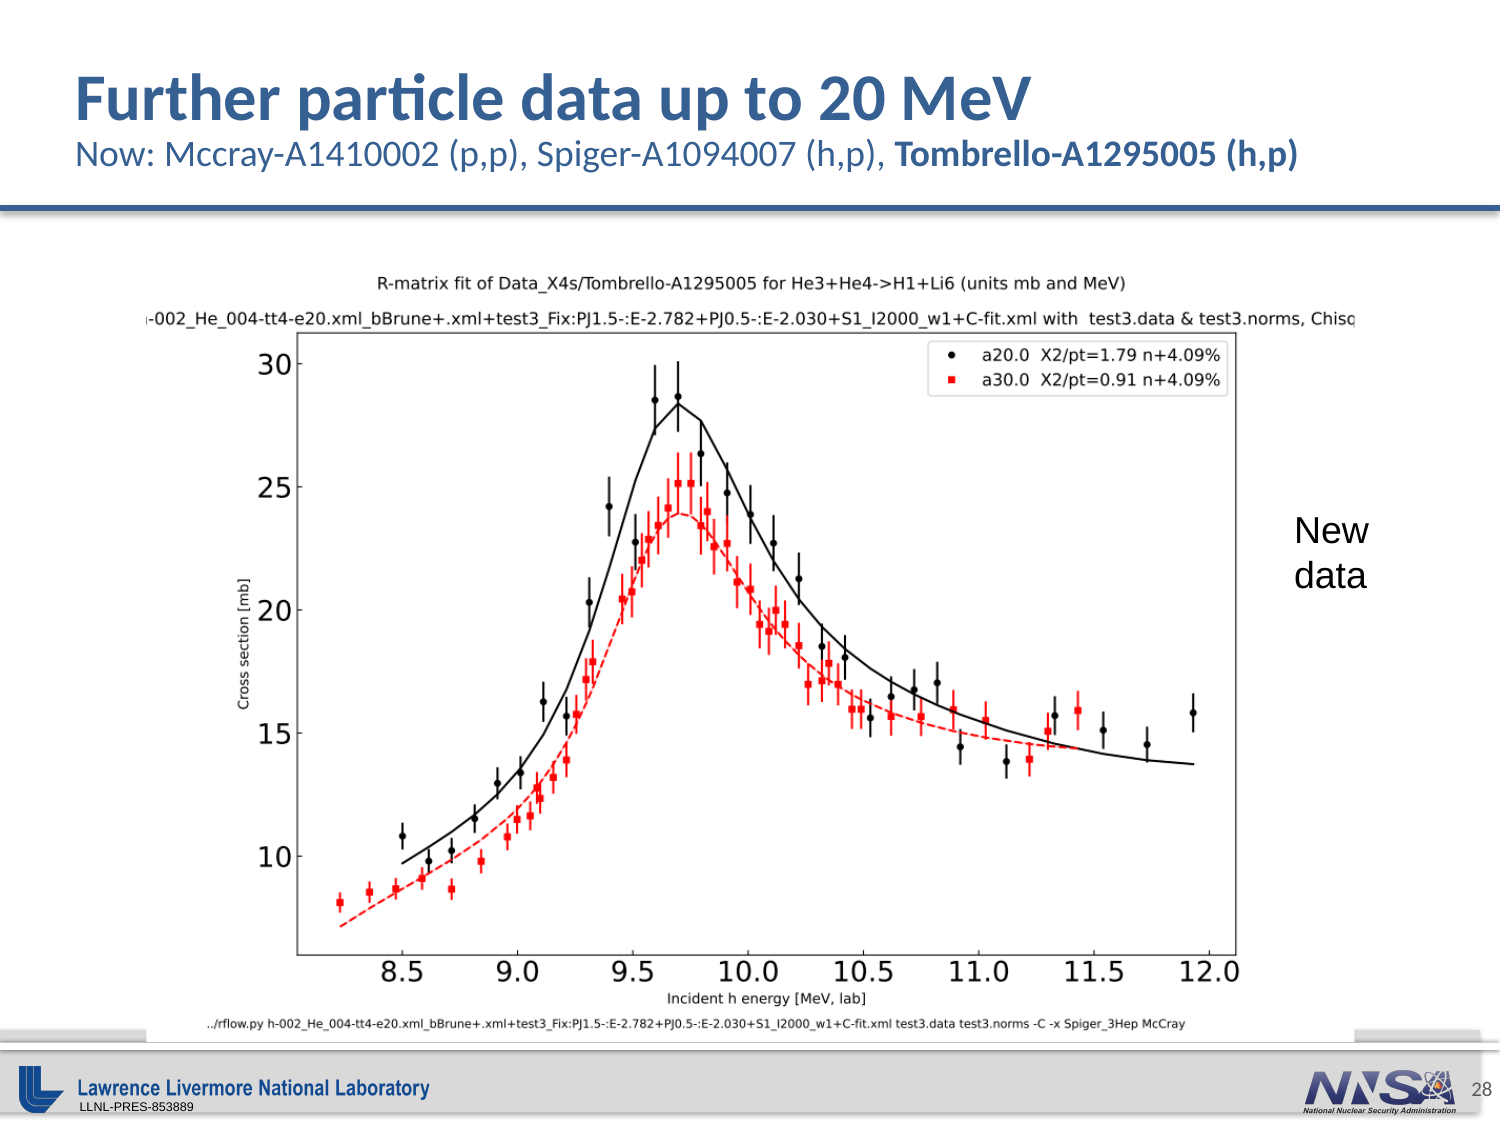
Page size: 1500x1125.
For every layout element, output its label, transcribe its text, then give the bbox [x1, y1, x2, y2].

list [146, 236, 1355, 1042]
text_box New data [1359, 498, 1384, 604]
title Further particle data up to 20 MeV Now: Mccray-A1410002 (p,p), Spiger-A1094007 (h,p), Tombrello-A1295005 (h,p) [75, 36, 1425, 202]
picture [1296, 1057, 1463, 1122]
picture [19, 1066, 468, 1113]
